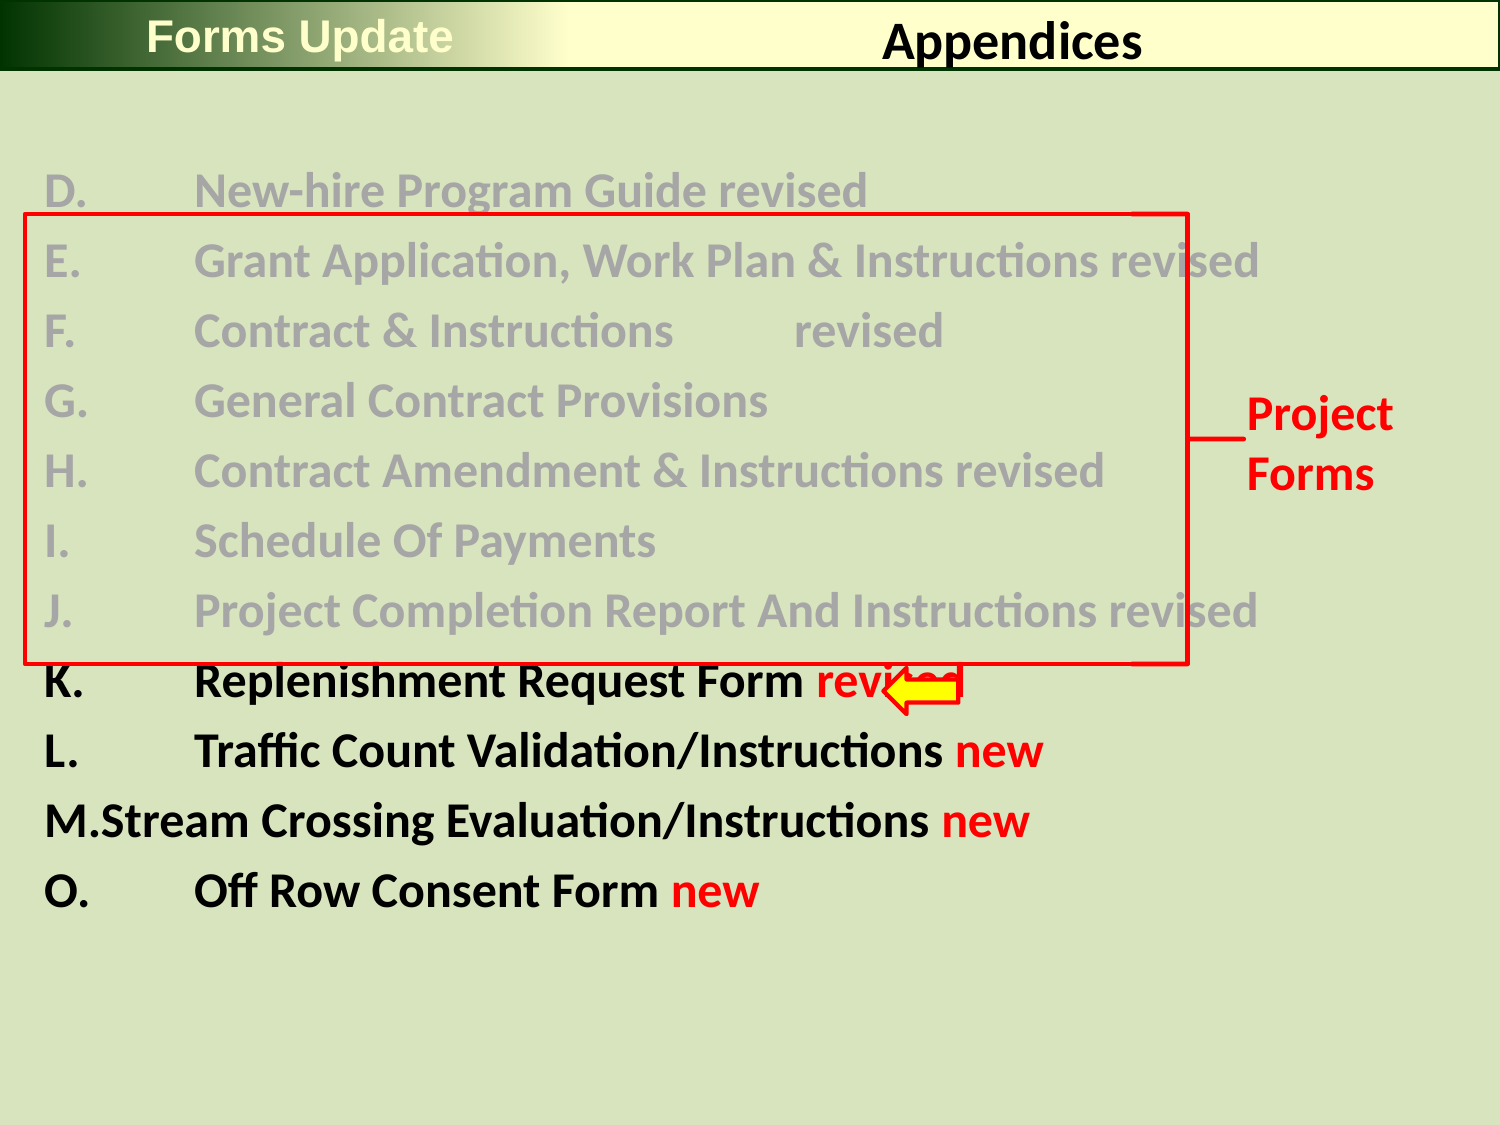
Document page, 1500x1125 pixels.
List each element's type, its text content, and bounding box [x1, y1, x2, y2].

subtitle D. New-hire Program Guide revised E. Grant Application, Work Plan & Instructions revised F. Contract & Instructions revised G. General Contract Provisions H. Contract Amendment & Instructions revised I. Schedule Of Payments J. Project Completion Report And Instructions revised K. Replenishment Request Form revised L. Traffic Count Validation/Instructions new M.Stream Crossing Evaluation/Instructions new O. Off Row Consent Form new [29, 149, 1500, 1125]
title Appendices [525, 0, 1500, 75]
text_box Project Forms [1232, 373, 1409, 509]
text_box Forms Update [0, 0, 600, 70]
text_box [881, 665, 961, 717]
text_box [23, 212, 1190, 666]
